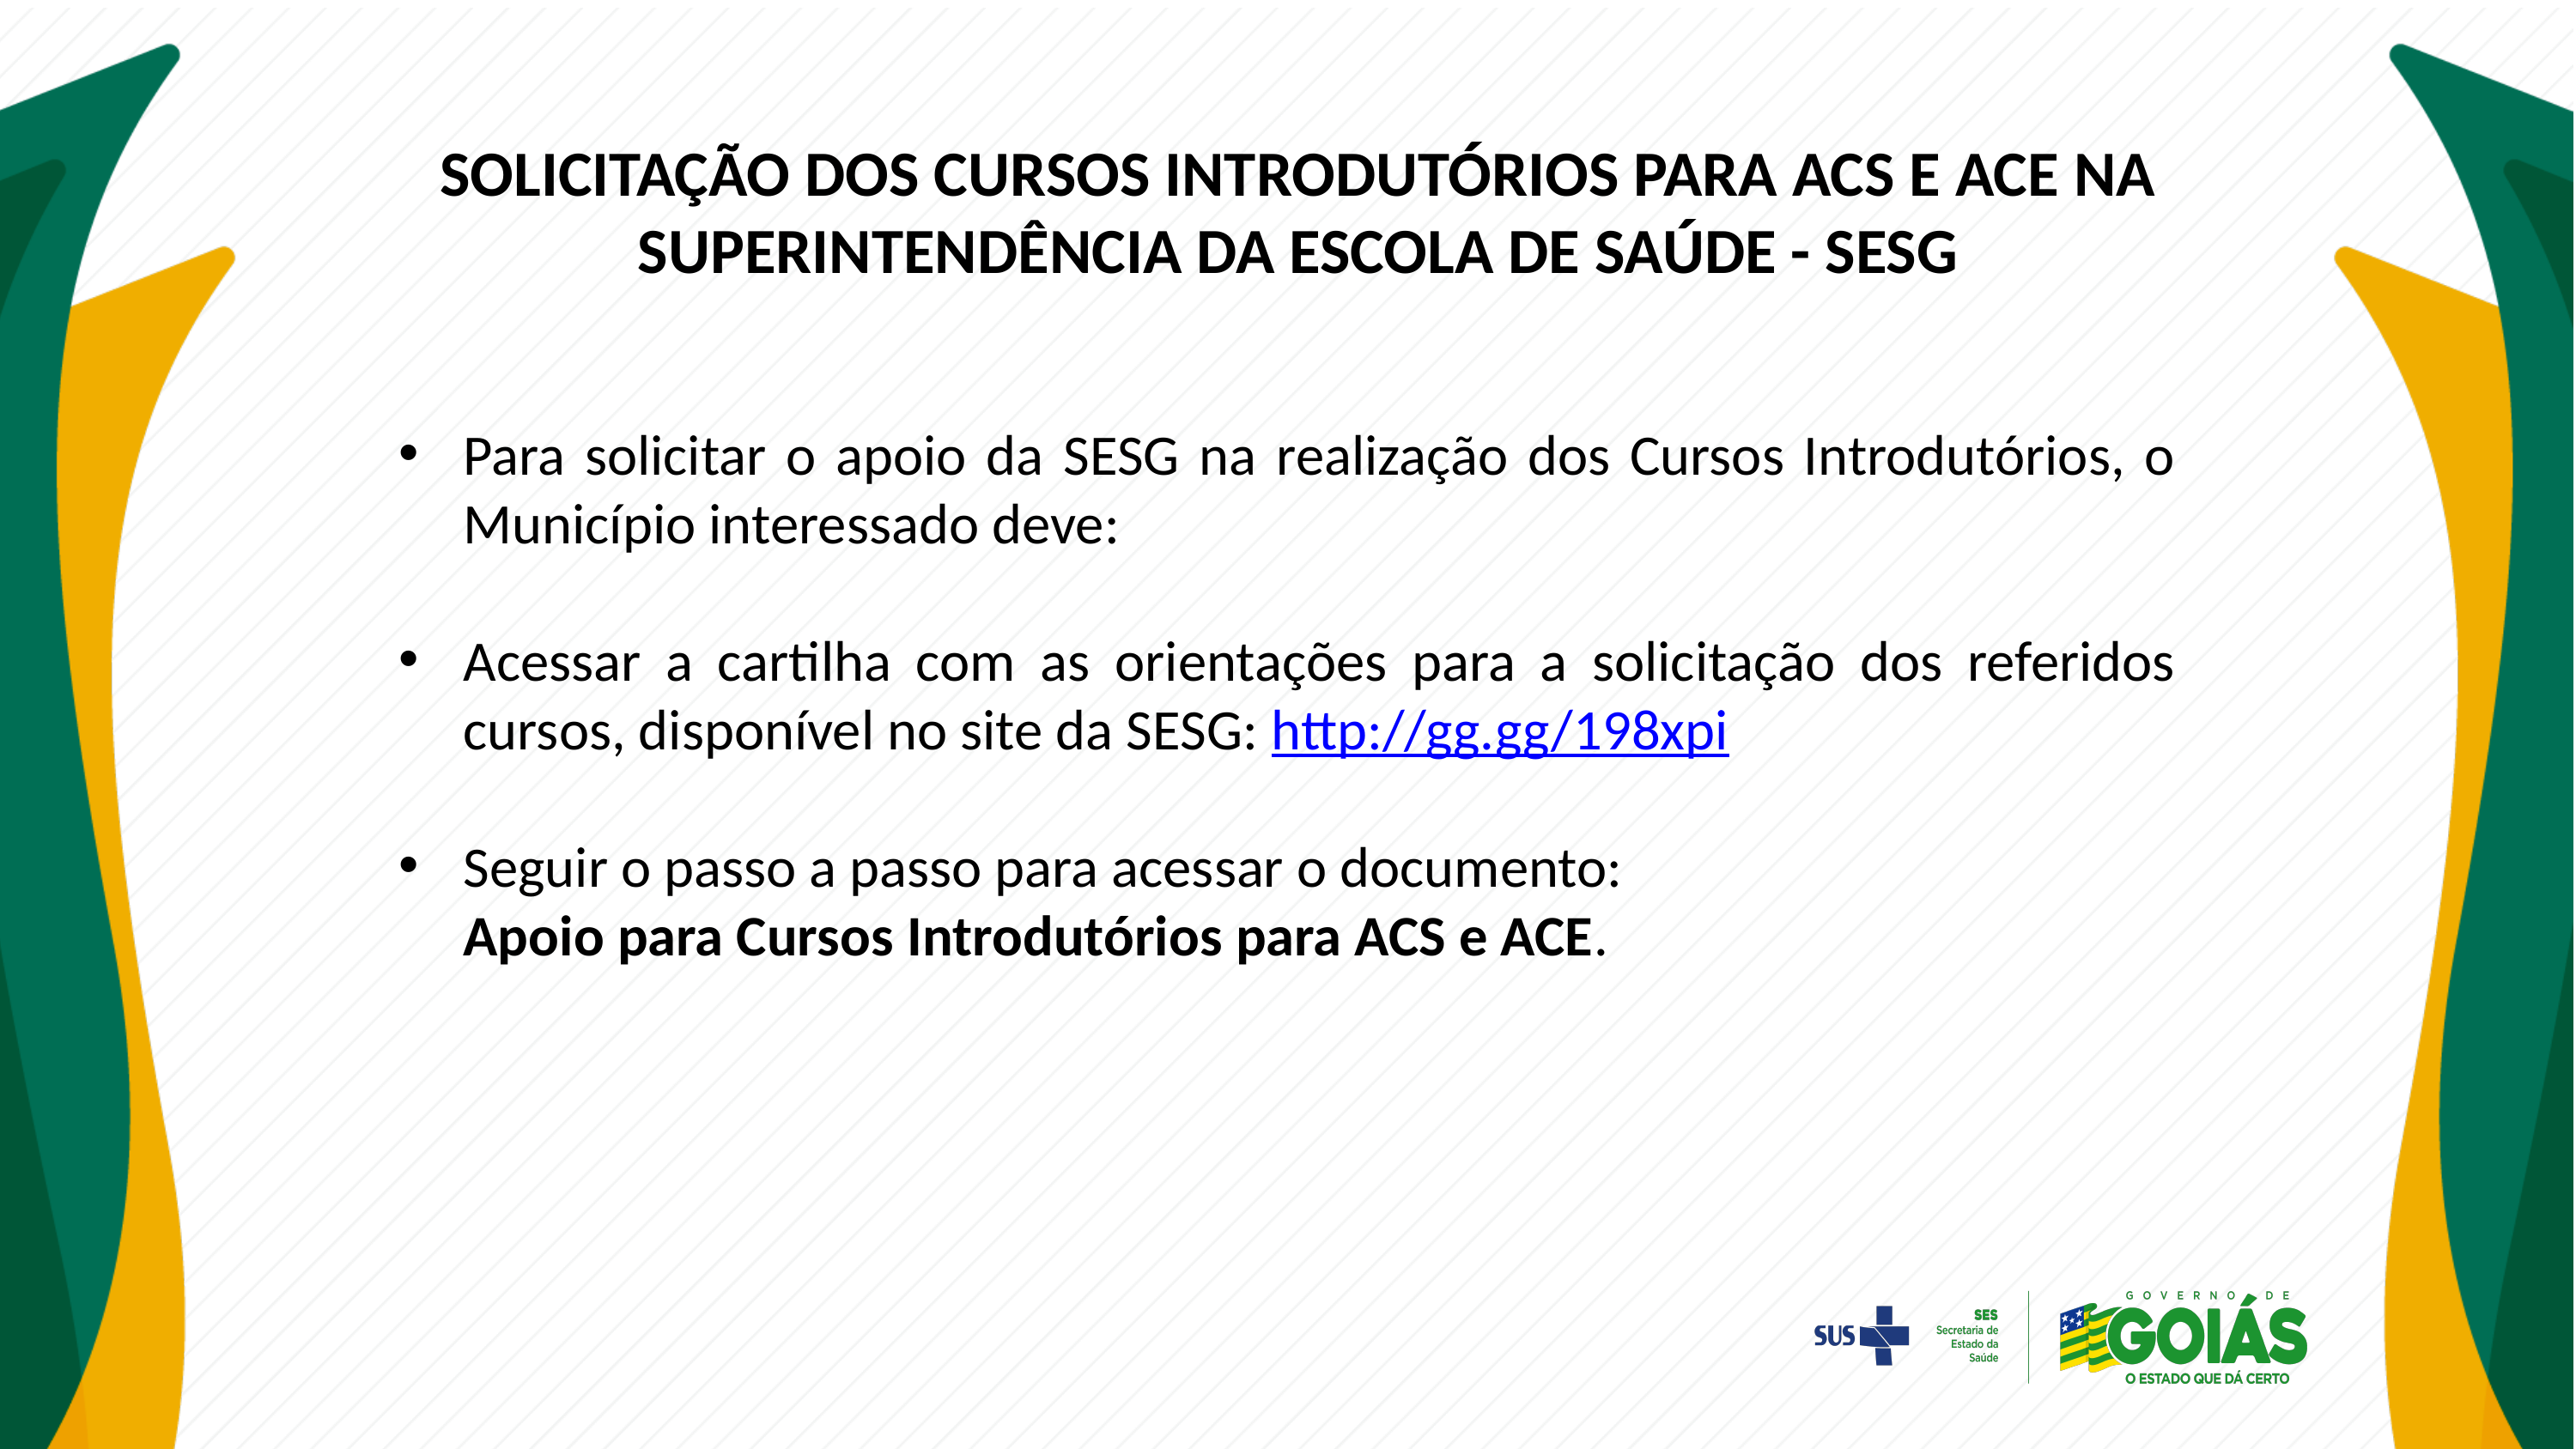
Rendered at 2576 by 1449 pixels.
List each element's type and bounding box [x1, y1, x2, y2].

text_box [332, 185, 2222, 1141]
picture [0, 8, 2573, 1449]
